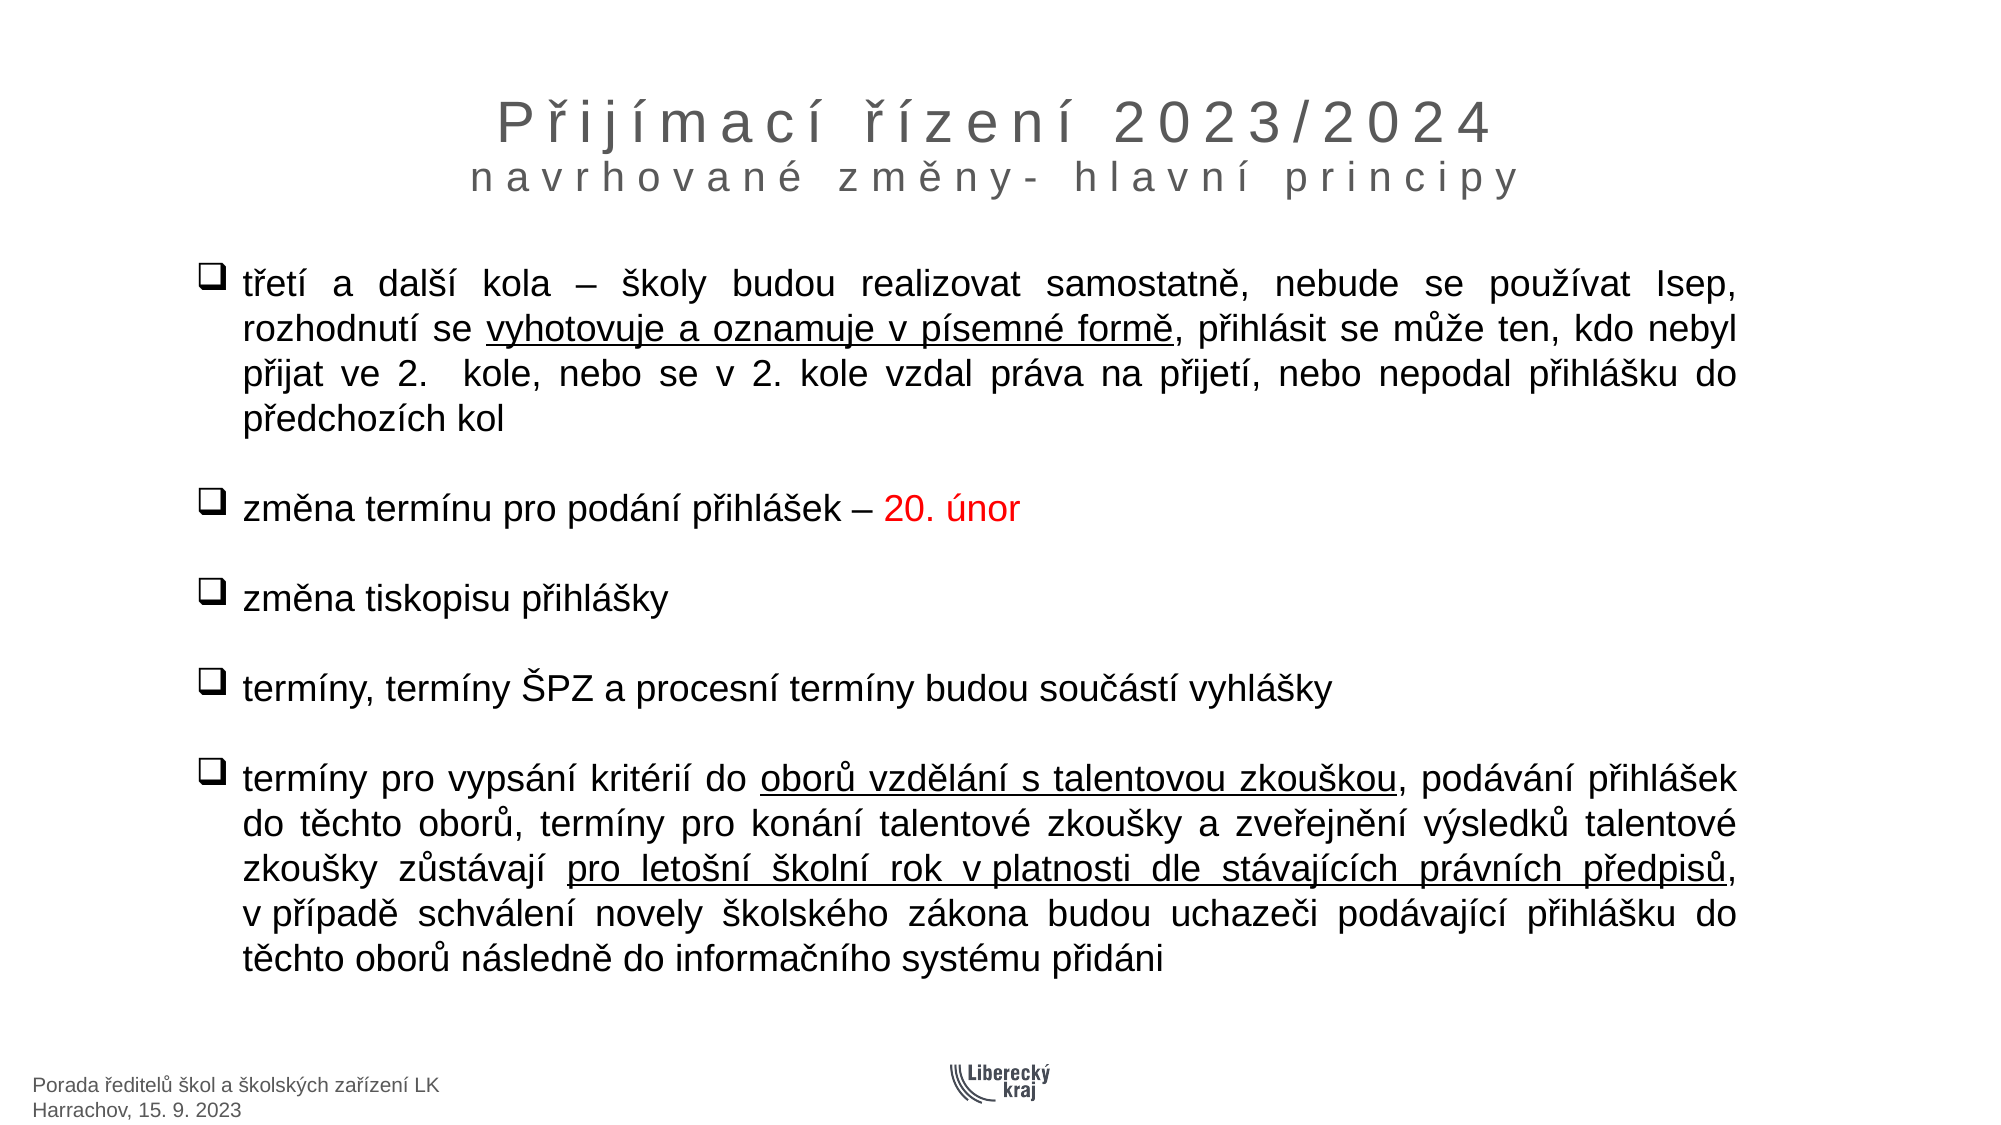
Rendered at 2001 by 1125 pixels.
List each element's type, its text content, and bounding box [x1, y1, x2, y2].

picture [950, 1064, 1050, 1104]
text_box třetí a další kola – školy budou realizovat samostatně, nebude se používat Isep, rozhodnutí se vyhotovuje a oznamuje v písemné formě, přihlásit se může ten, kdo nebyl přijat ve 2. kole, nebo se v 2. kole vzdal práva na přijetí, nebo nepodal přihlášku do předchozích kol změna termínu pro podání přihlášek – 20. únor změna tiskopisu přihlášky termíny, termíny ŠPZ a procesní termíny budou součástí vyhlášky termíny pro vypsání kritérií do oborů vzdělání s talentovou zkouškou, podávání přihlášek do těchto oborů, termíny pro konání talentové zkoušky a zveřejnění výsledků talentové zkoušky zůstávají pro letošní školní rok v platnosti dle stávajících právních předpisů, v případě schválení novely školského zákona budou uchazeči podávající přihlášku do těchto oborů následně do informačního systému přidáni [181, 251, 1753, 1125]
title Přijímací řízení 2023/2024 navrhované změny- hlavní principy [293, 85, 1707, 226]
text_box Porada ředitelů škol a školských zařízení LK Harrachov, 15. 9. 2023 [24, 1062, 624, 1125]
